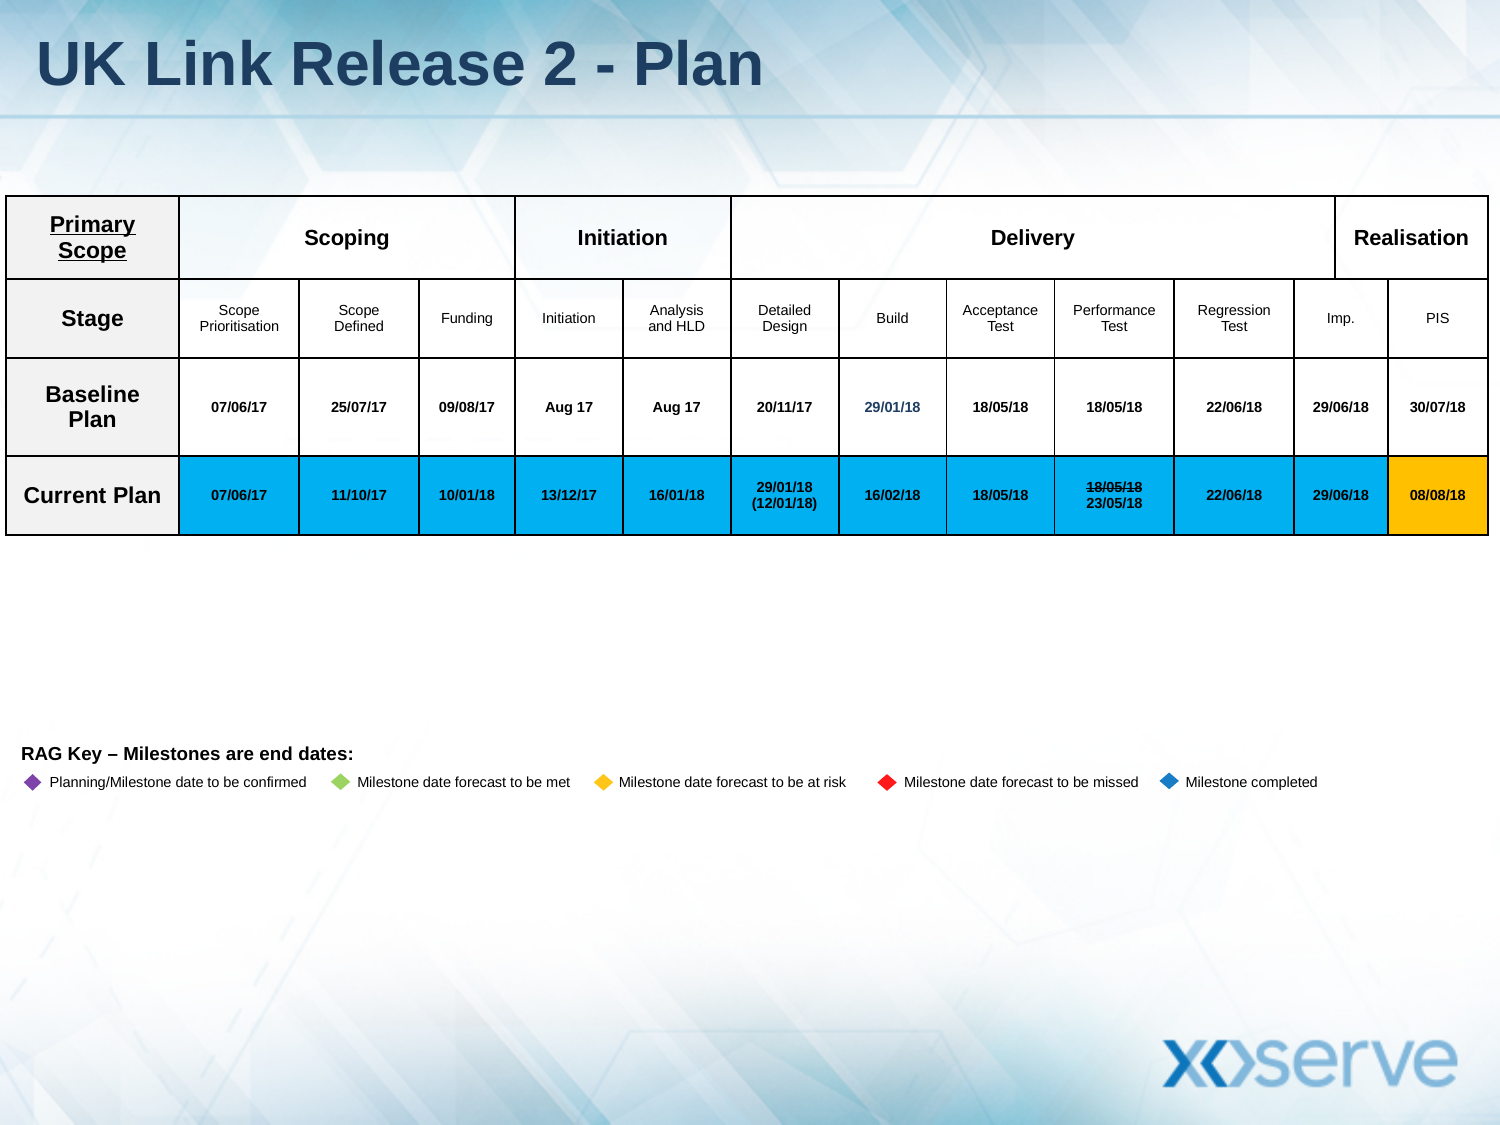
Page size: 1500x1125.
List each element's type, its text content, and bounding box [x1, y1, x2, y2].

table_cell 18/05/18 [1055, 359, 1173, 455]
table_header Delivery [732, 197, 1334, 278]
text_box Planning/Milestone date to be confirmed [34, 765, 342, 798]
table_cell PIS [1389, 280, 1487, 357]
table_cell 11/10/17 [300, 457, 418, 534]
table_cell Acceptance Test [947, 280, 1054, 357]
table_cell Detailed Design [732, 280, 838, 357]
table_cell 18/05/18 23/05/18 [1055, 457, 1173, 534]
table_cell 29/01/18 (12/01/18) [732, 457, 838, 534]
table_cell Scope Prioritisation [180, 280, 298, 357]
table_cell Current Plan [7, 457, 178, 534]
text_box Milestone completed [1170, 765, 1472, 799]
text_box Milestone date forecast to be at risk [681, 765, 931, 798]
text_box Milestone date forecast to be met [342, 765, 681, 798]
table_header Realisation [1336, 197, 1487, 278]
text_box RAG Key – Milestones are end dates: [5, 733, 1026, 775]
table_cell 10/01/18 [420, 457, 514, 534]
table_cell Performance Test [1055, 280, 1173, 357]
table_cell Initiation [516, 280, 622, 357]
text_box Milestone date forecast to be missed [889, 765, 1170, 799]
table_cell 20/11/17 [732, 359, 838, 455]
title UK Link Release 2 - Plan [36, 7, 1463, 114]
table_cell Aug 17 [516, 359, 622, 455]
table_cell 29/06/18 [1295, 359, 1387, 455]
table_cell Aug 17 [624, 359, 730, 455]
table_cell 07/06/17 [180, 359, 298, 455]
table_cell Funding [420, 280, 514, 357]
table_cell 25/07/17 [300, 359, 418, 455]
table_cell 18/05/18 [947, 457, 1054, 534]
table_cell 07/06/17 [180, 457, 298, 534]
table_cell Stage [7, 280, 178, 357]
table_cell 29/06/18 [1295, 457, 1387, 534]
table_header Initiation [516, 197, 730, 278]
table_cell Baseline Plan [7, 359, 178, 455]
table_cell Scope Defined [300, 280, 418, 357]
table_cell 16/01/18 [624, 457, 730, 534]
table_cell 22/06/18 [1175, 359, 1293, 455]
table_cell Regression Test [1175, 280, 1293, 357]
table_cell 09/08/17 [420, 359, 514, 455]
table_cell 29/01/18 [840, 359, 946, 455]
table_cell 18/05/18 [947, 359, 1054, 455]
table_cell 30/07/18 [1389, 359, 1487, 455]
table_cell Analysis and HLD [624, 280, 730, 357]
table_cell Imp. [1295, 280, 1387, 357]
table_header Scoping [180, 197, 514, 278]
table_cell 22/06/18 [1175, 457, 1293, 534]
picture [0, 0, 1500, 1125]
table_cell Build [840, 280, 946, 357]
text_box [23, 774, 34, 791]
table_cell 16/02/18 [840, 457, 946, 534]
table_cell 08/08/18 [1389, 457, 1487, 534]
table_header Primary Scope [7, 197, 178, 278]
table_cell 13/12/17 [516, 457, 622, 534]
